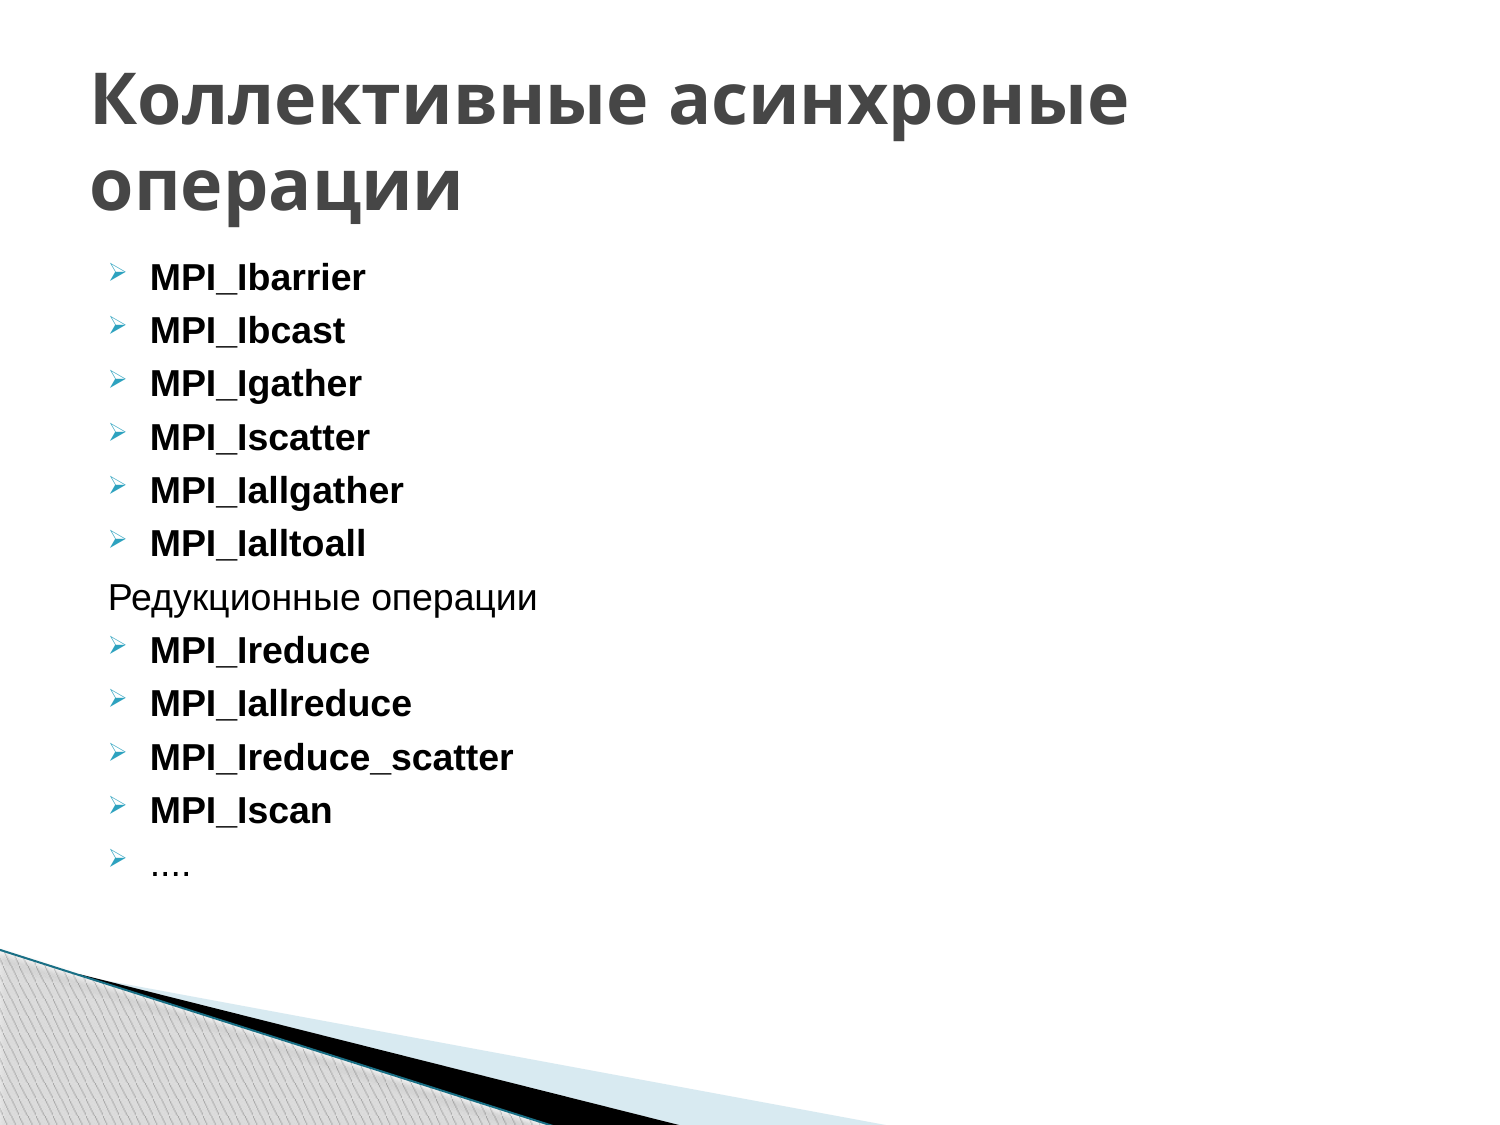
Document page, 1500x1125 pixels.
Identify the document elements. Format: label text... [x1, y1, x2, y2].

list MPI_Ibarrier MPI_Ibcast MPI_Igather MPI_Iscatter MPI_Iallgather MPI_Ialltoall Редукционные операции MPI_Ireduce MPI_Iallreduce MPI_Ireduce_scatter MPI_Iscan .... [74, 245, 1426, 988]
title Коллективные асинхроные операции [75, 45, 1425, 233]
